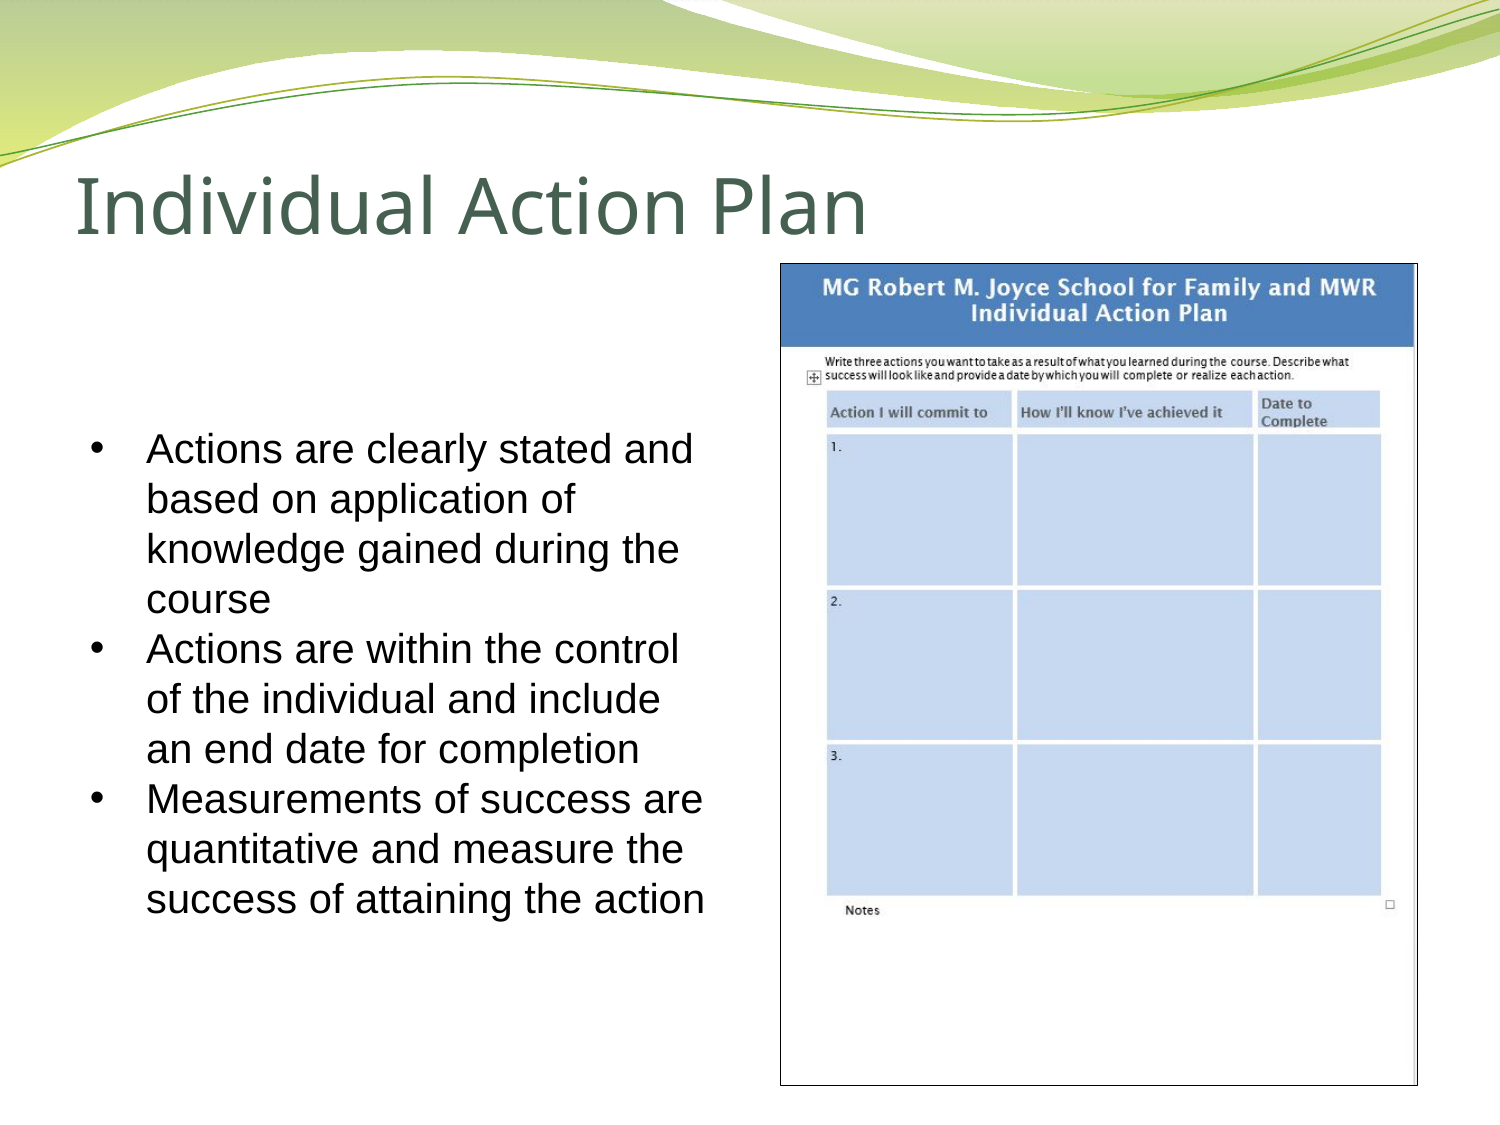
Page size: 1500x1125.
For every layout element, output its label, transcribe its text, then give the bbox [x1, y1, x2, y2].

title Individual Action Plan [75, 62, 1438, 250]
picture [780, 263, 1417, 1086]
text_box Actions are clearly stated and based on application of knowledge gained during the course Actions are within the control of the individual and include an end date for completion Measurements of success are quantitative and measure the success of attaining the action [74, 414, 729, 930]
